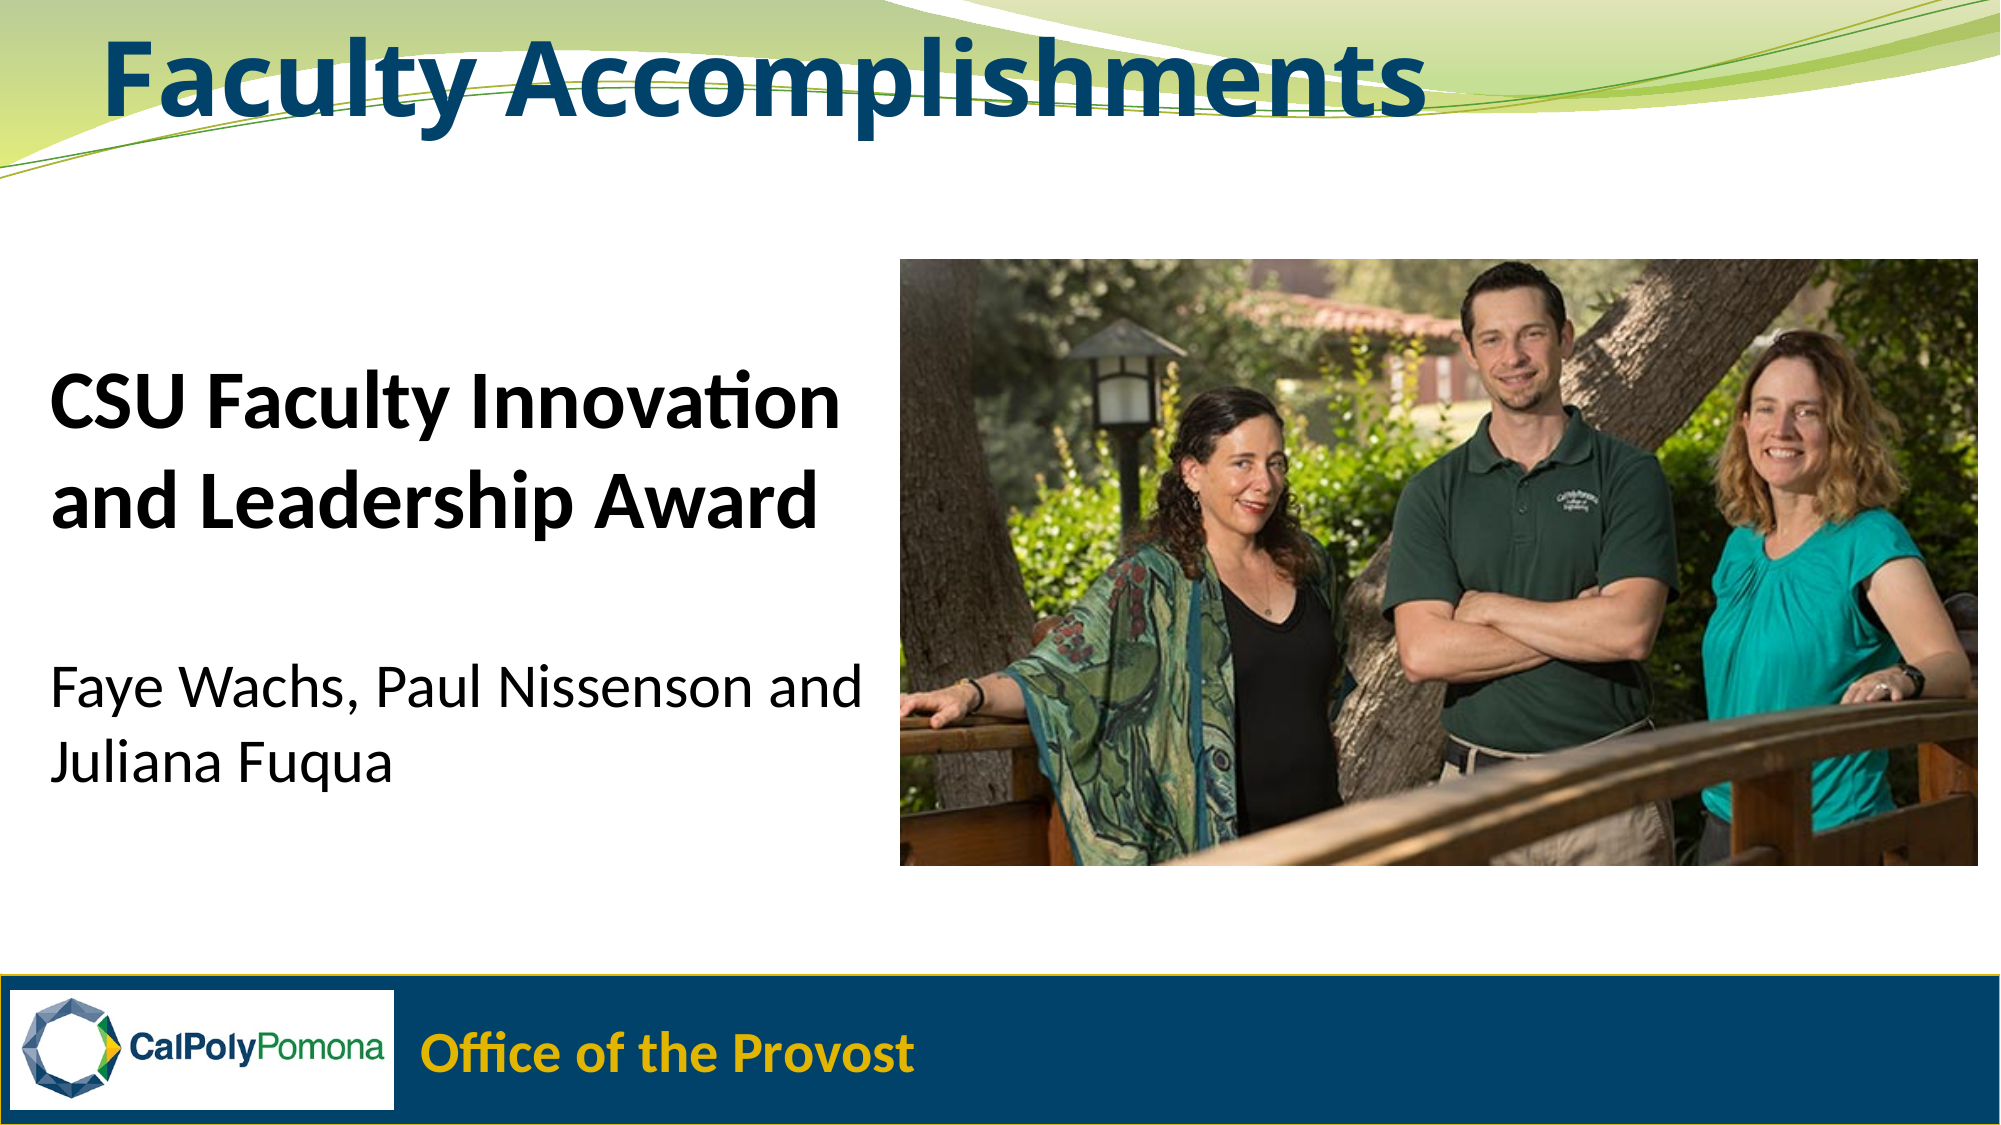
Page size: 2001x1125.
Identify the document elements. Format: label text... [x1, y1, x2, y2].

text_box CSU Faculty Innovation and Leadership Award Faye Wachs, Paul Nissenson and Juliana Fuqua [49, 337, 891, 788]
picture [10, 990, 394, 1110]
text_box Faculty Accomplishments [99, 0, 1975, 150]
text_box Office of the Provost [405, 1007, 931, 1092]
picture [900, 259, 1978, 866]
text_box [0, 974, 2000, 1125]
